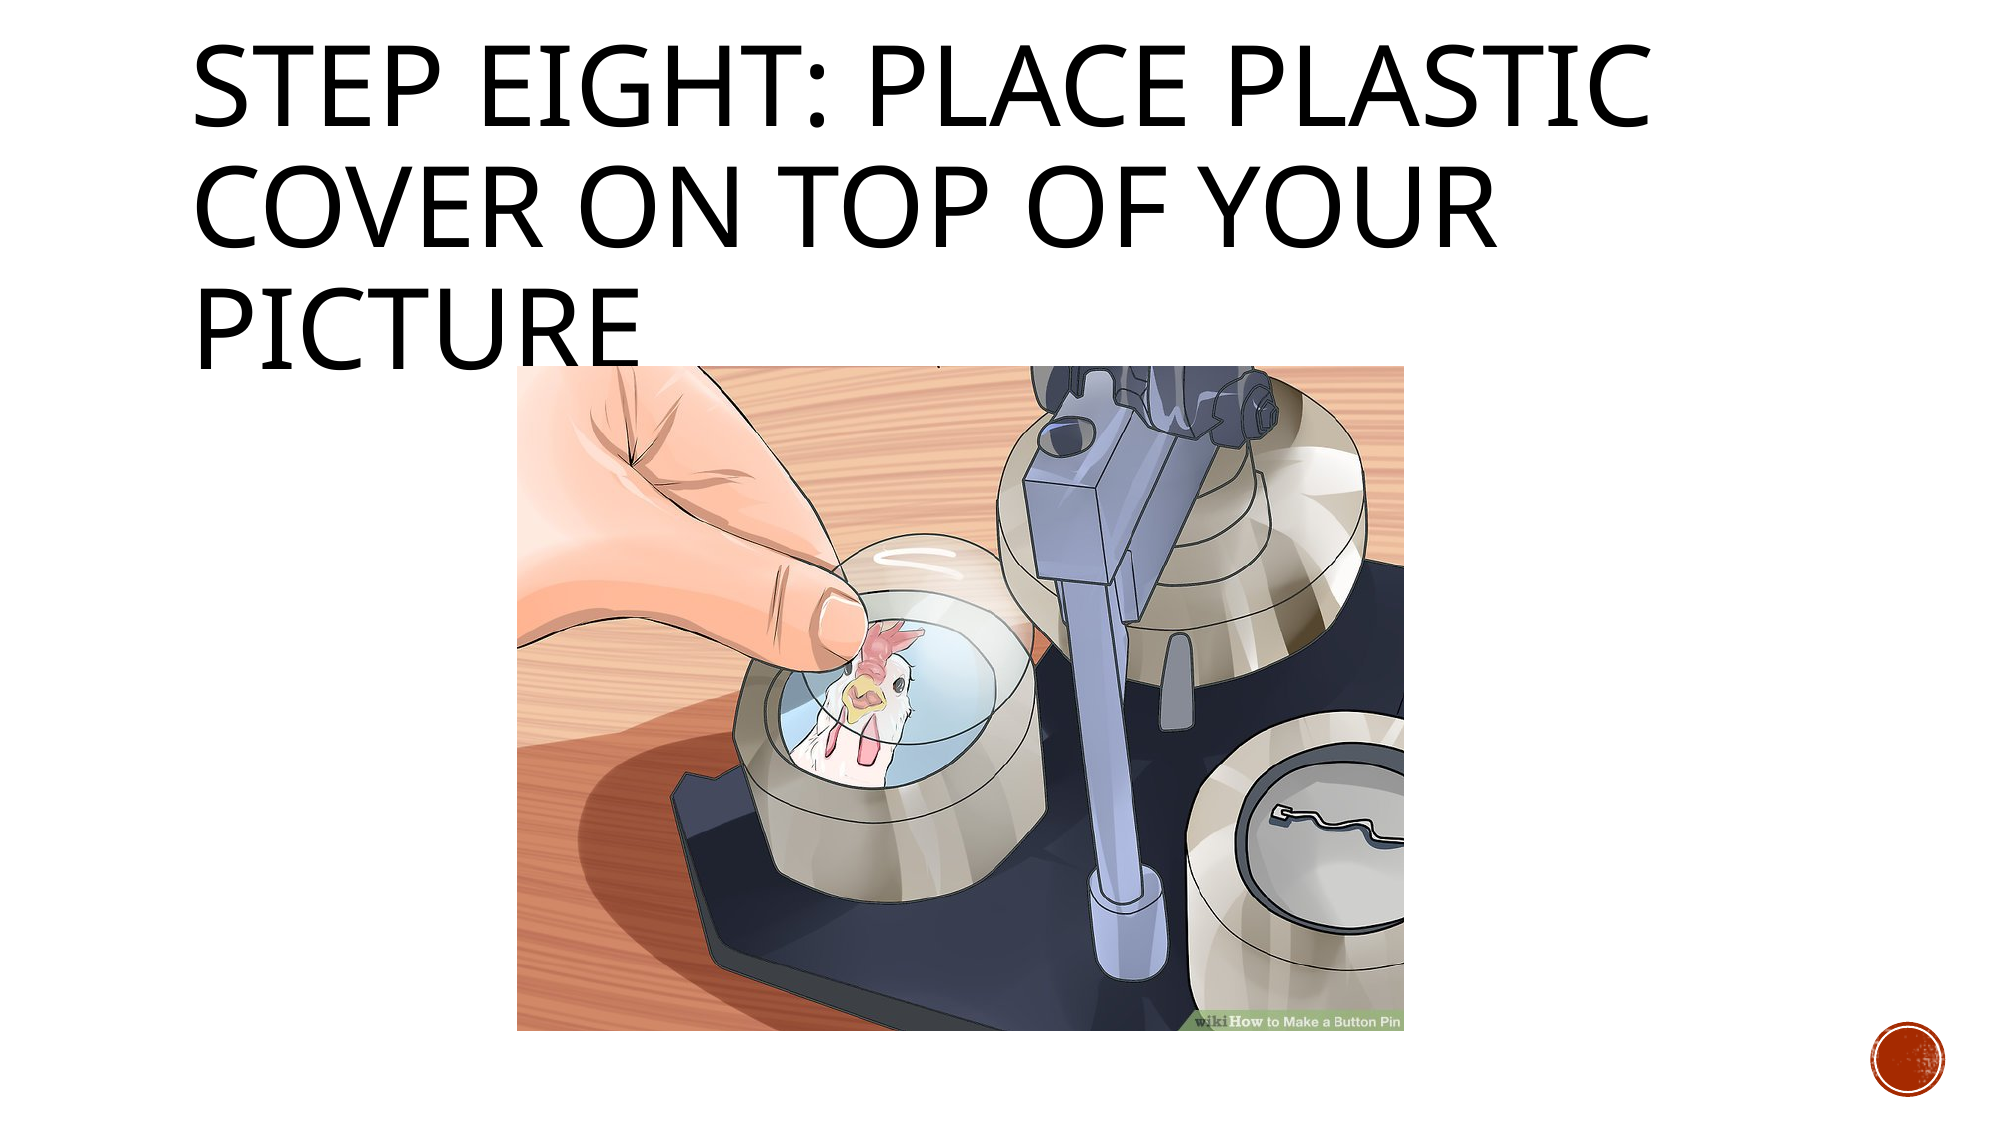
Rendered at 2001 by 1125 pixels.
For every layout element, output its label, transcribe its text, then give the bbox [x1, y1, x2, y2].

title Step eight: place plastic cover on top of your picture [175, 79, 1826, 344]
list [519, 368, 1403, 1028]
